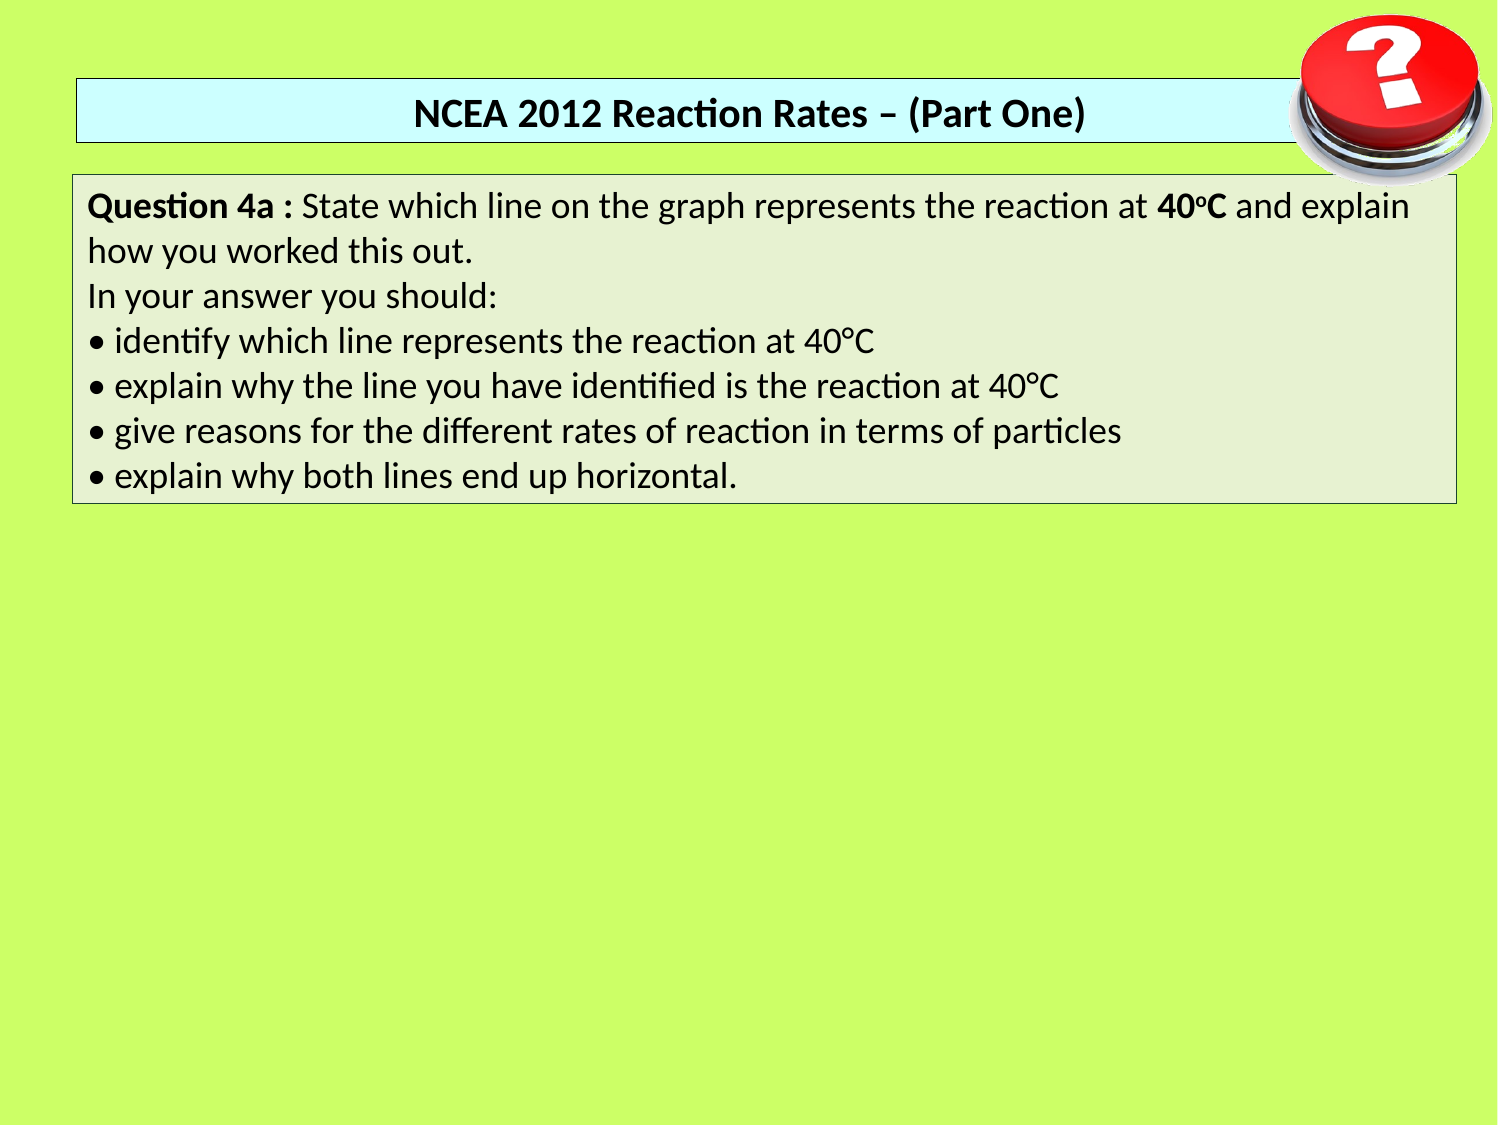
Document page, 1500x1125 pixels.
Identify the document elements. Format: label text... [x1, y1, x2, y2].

picture [1268, 0, 1500, 219]
text_box [0, 0, 1498, 1125]
text_box NCEA 2012 Reaction Rates – (Part One) [76, 78, 1268, 143]
text_box Question 4a : State which line on the graph represents the reaction at 40oC and explain how you worked this out. In your answer you should: • identify which line represents the reaction at 40°C • explain why the line you have identified is the reaction at 40°C • give reasons for the different rates of reaction in terms of particles • explain why both lines end up horizontal. [72, 174, 1457, 504]
